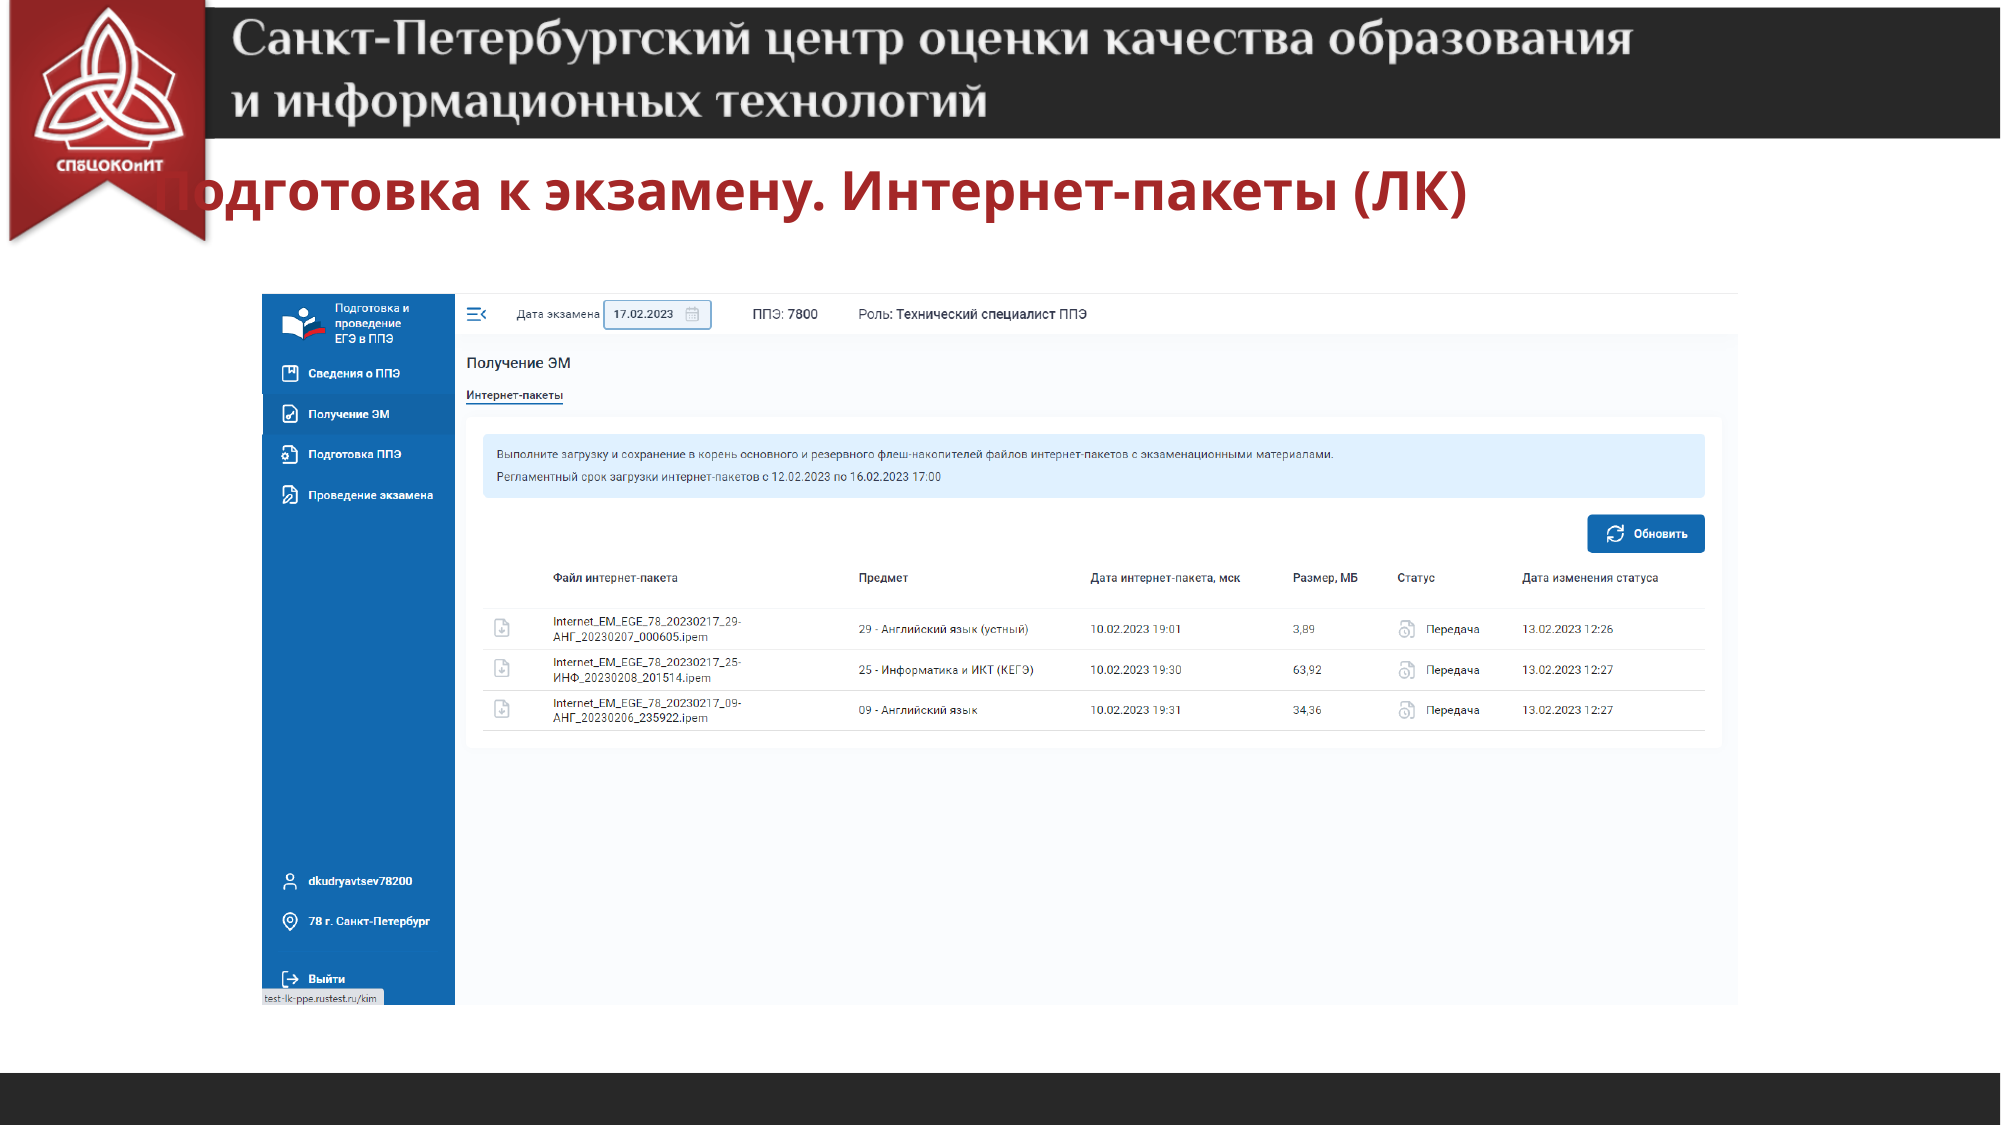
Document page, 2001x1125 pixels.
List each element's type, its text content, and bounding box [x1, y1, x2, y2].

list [262, 290, 1738, 1005]
picture [0, 0, 2001, 1125]
text_box Подготовка к экзамену. Интернет-пакеты (ЛК) [137, 148, 1484, 229]
